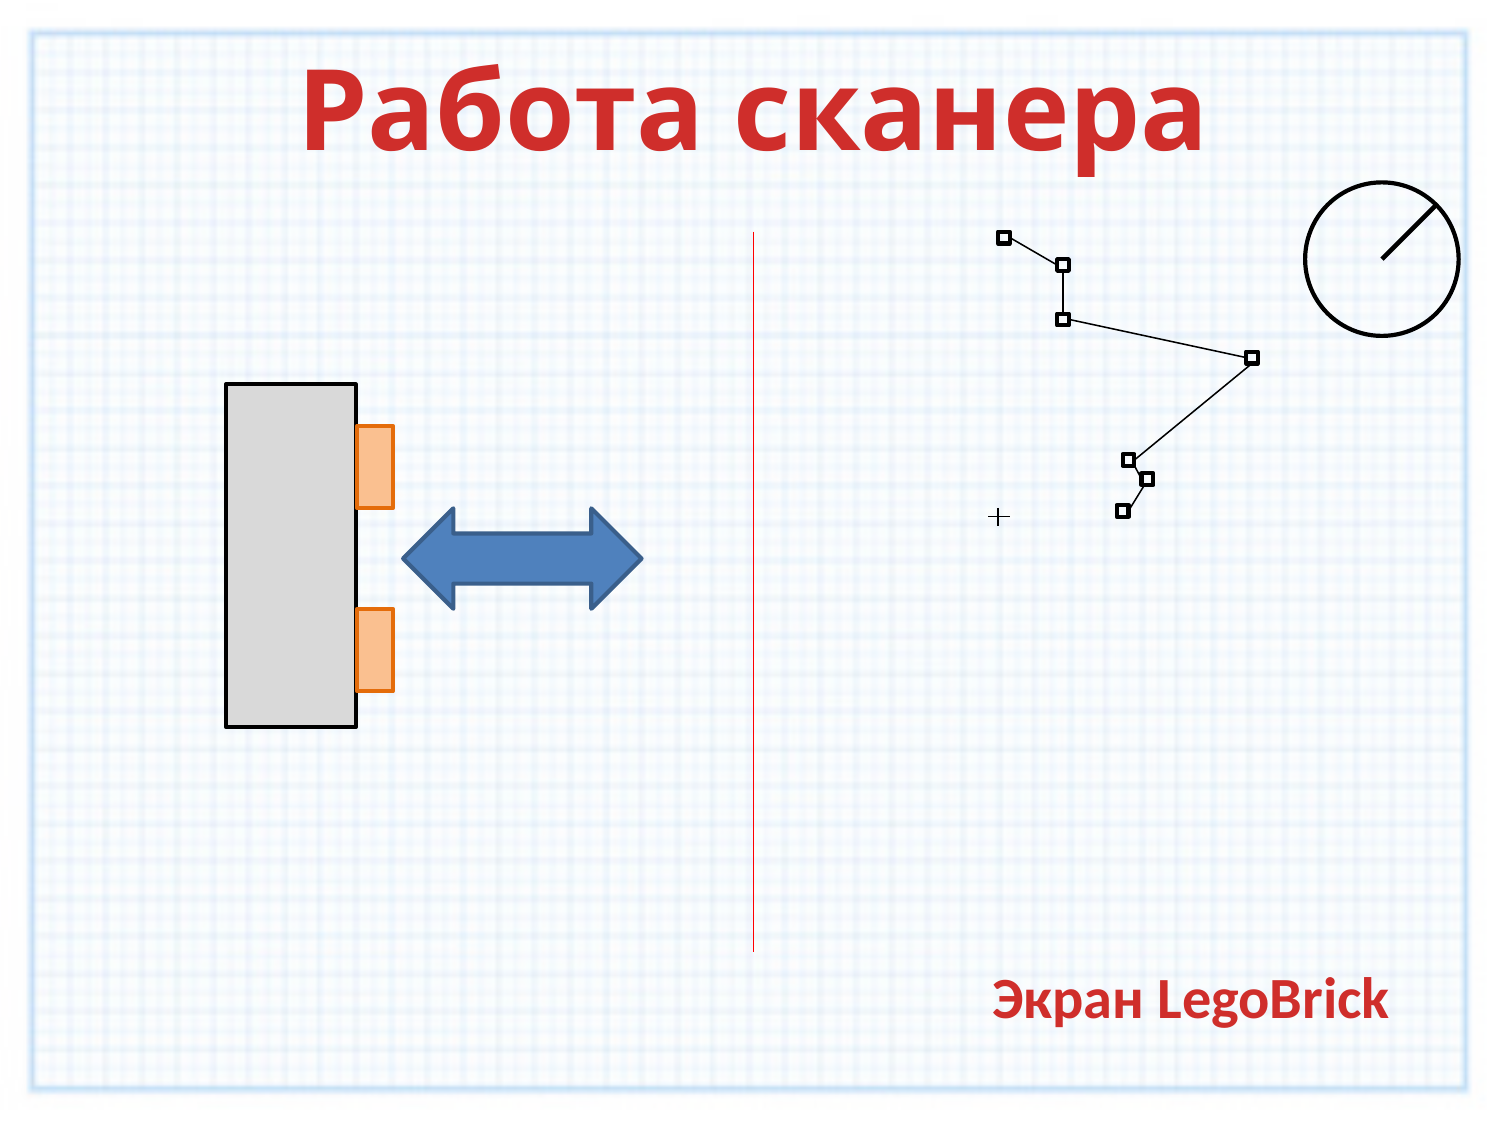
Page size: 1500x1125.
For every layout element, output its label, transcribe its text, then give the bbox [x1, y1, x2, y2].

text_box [1069, 319, 1247, 358]
text_box [1121, 452, 1129, 468]
text_box [1115, 503, 1131, 519]
text_box [996, 230, 1012, 246]
text_box [1055, 312, 1071, 327]
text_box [1134, 363, 1253, 461]
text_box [262, 347, 606, 764]
text_box [1251, 350, 1260, 366]
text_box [1381, 204, 1437, 260]
text_box [1303, 180, 1461, 339]
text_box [1009, 237, 1058, 266]
text_box [1062, 257, 1071, 273]
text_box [1128, 485, 1145, 512]
text_box Работа сканера [281, 30, 1225, 181]
text_box Экран LegoBrick [977, 952, 1406, 1038]
text_box [1146, 471, 1155, 487]
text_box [1132, 462, 1142, 480]
